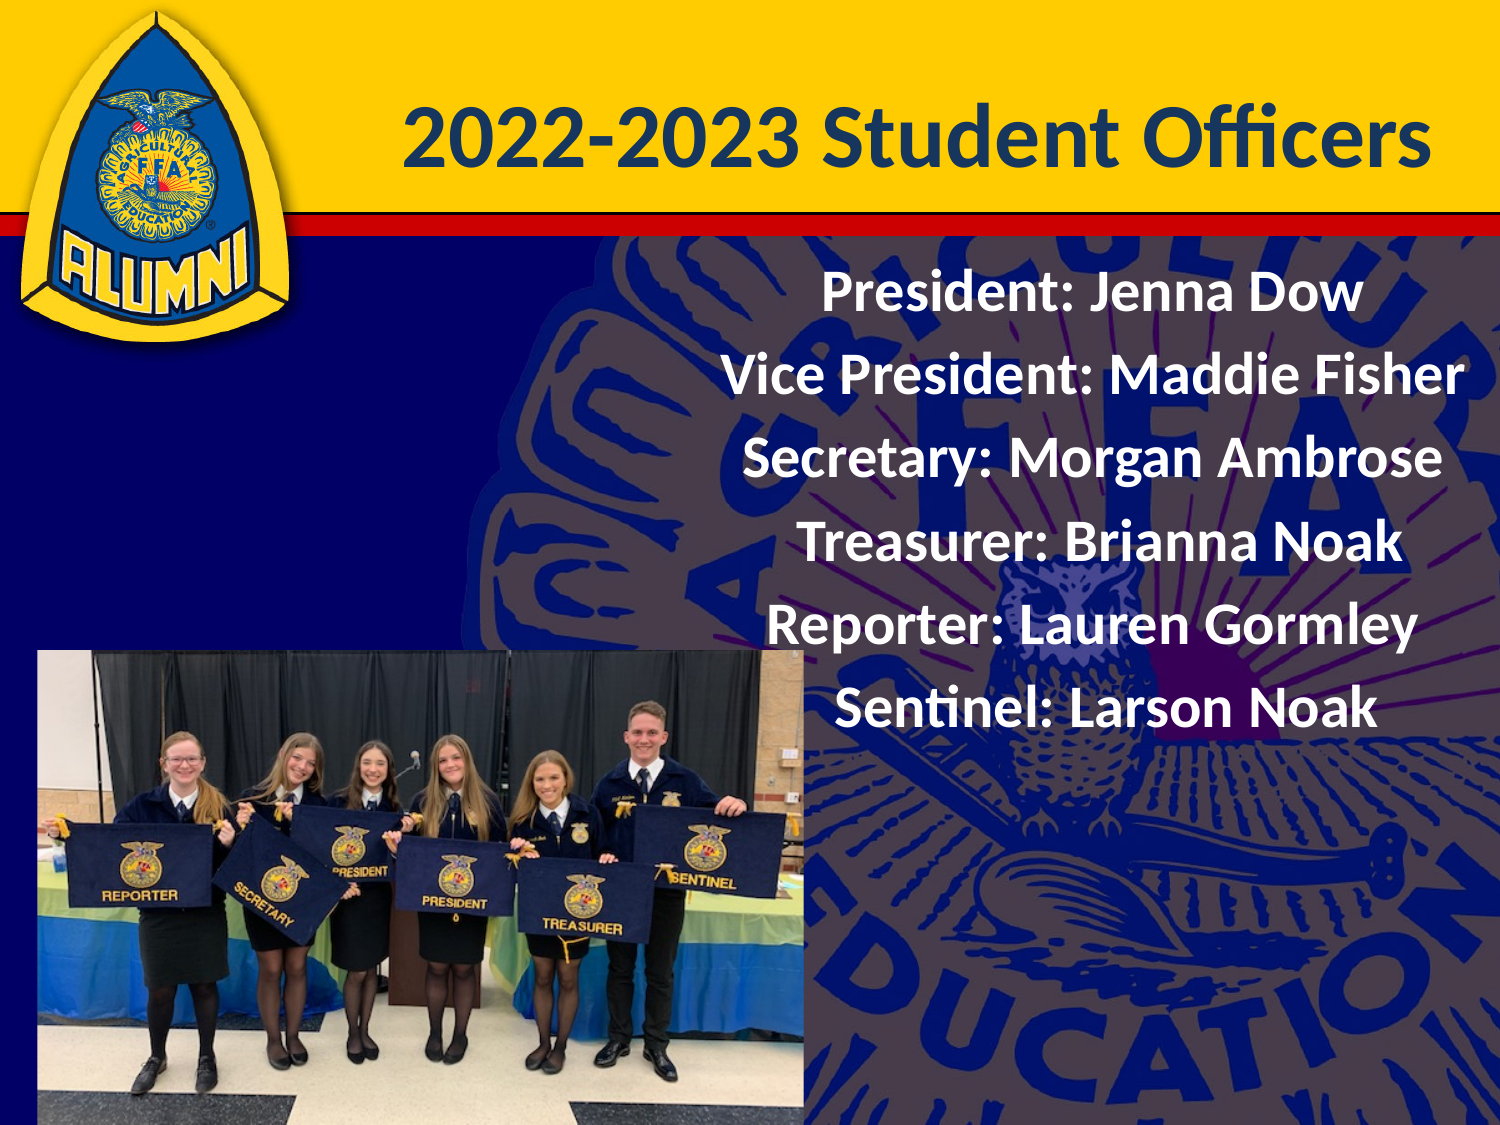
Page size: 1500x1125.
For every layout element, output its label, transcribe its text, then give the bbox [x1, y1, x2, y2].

title 2022-2023 Student Officers [99, 37, 1450, 225]
picture [0, 0, 1500, 1125]
text_box President: Jenna Dow Vice President: Maddie Fisher Secretary: Morgan Ambrose Treasurer: Brianna Noak Reporter: Lauren Gormley Sentinel: Larson Noak [698, 224, 1489, 790]
